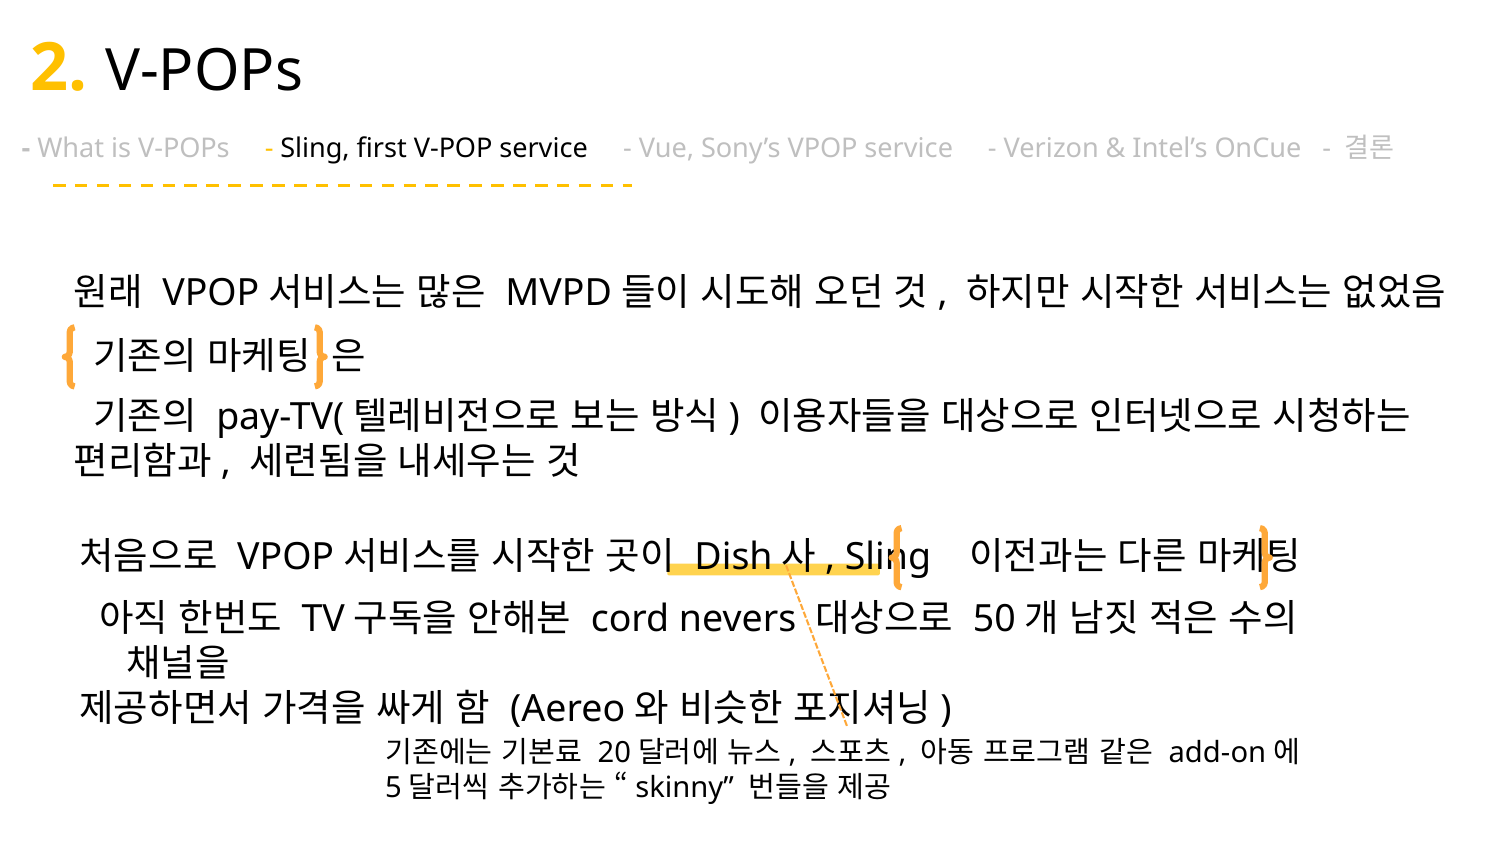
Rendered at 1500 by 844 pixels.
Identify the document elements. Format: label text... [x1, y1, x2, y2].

text_box 원래 VPOP서비스는 많은 MVPD들이 시도해 오던 것, 하지만 시작한 서비스는 없었음 기존의 마케팅 은 기존의 pay-TV(텔레비전으로 보는 방식) 이용자들을 대상으로 인터넷으로 시청하는 편리함과, 세련됨을 내세우는 것 [59, 260, 1471, 490]
text_box [890, 527, 1271, 588]
text_box [64, 326, 326, 388]
text_box 기존에는 기본료 20달러에 뉴스, 스포츠, 아동 프로그램 같은 add-on에 5달러씩 추가하는 “skinny” 번들을 제공 [370, 725, 1324, 811]
text_box - What is V-POPs - Sling, first V-POP service - Vue, Sony’s VPOP service - Verizon & Intel’s OnCue - 결론 [0, 106, 1500, 203]
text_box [785, 563, 848, 727]
title 2. V-POPs [15, 8, 526, 103]
text_box 처음으로 VPOP서비스를 시작한 곳이 Dish사, Sling 이전과는 다른 마케팅 아직 한번도 TV구독을 안해본 cord nevers 대상으로 50개 남짓 적은 수의 채널을 제공하면서 가격을 싸게 함 (Aereo와 비슷한 포지셔닝) [64, 524, 1400, 737]
